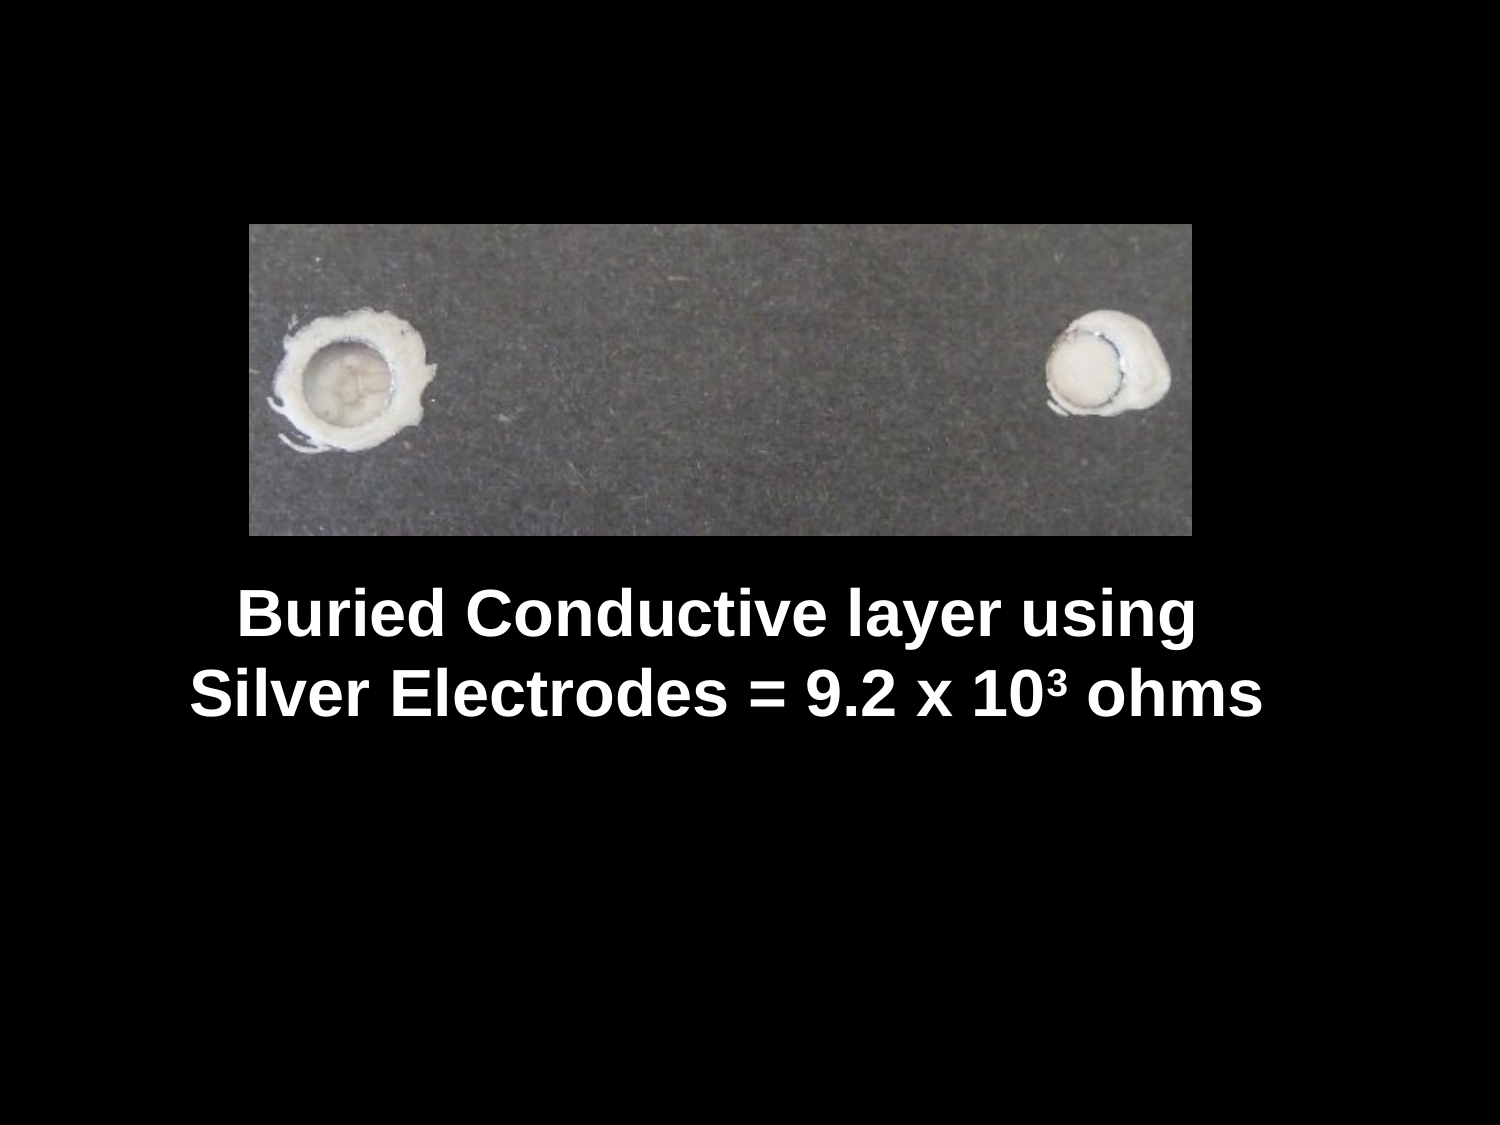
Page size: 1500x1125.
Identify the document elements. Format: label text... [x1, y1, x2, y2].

picture [249, 224, 1192, 537]
text_box Buried Conductive layer using Silver Electrodes = 9.2 x 103 ohms [174, 562, 1280, 738]
